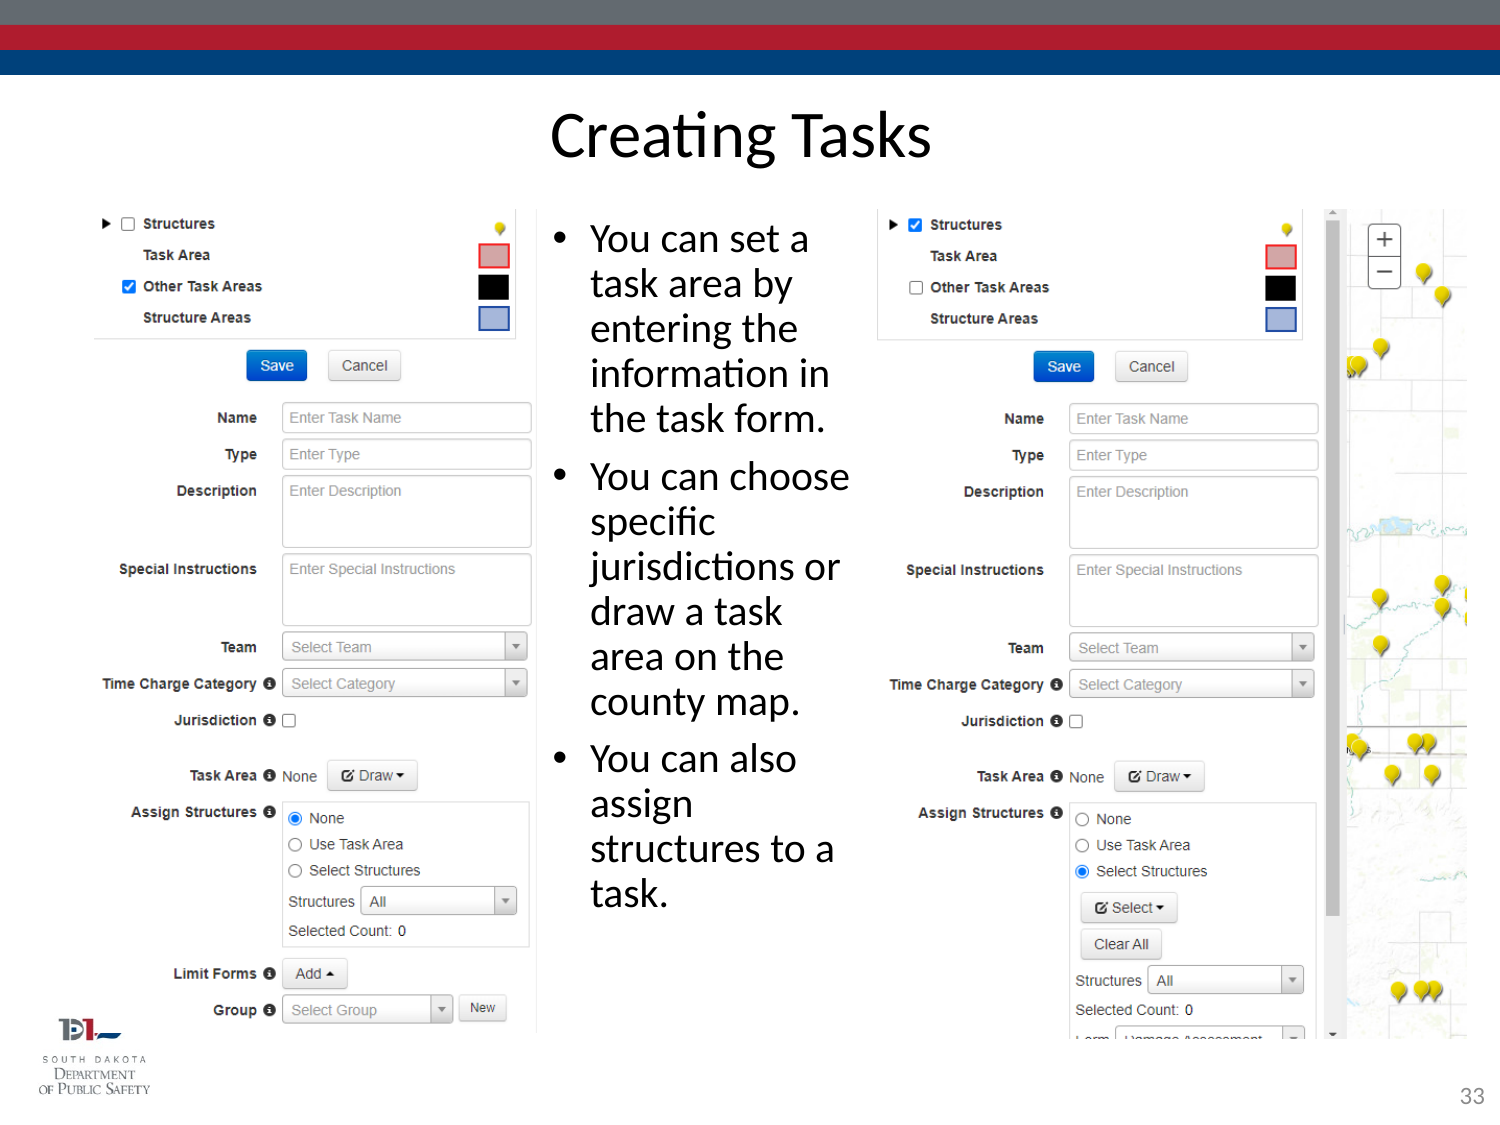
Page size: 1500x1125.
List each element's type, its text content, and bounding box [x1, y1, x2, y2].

list Creating Tasks [93, 92, 1390, 245]
slide_number 33 [1149, 1065, 1500, 1125]
picture [877, 209, 1467, 1039]
picture [37, 209, 537, 1096]
list You can set a task area by entering the information in the task form. You can choose specific jurisdictions or draw a task area on the county map. You can also assign structures to a task. [537, 209, 877, 1033]
